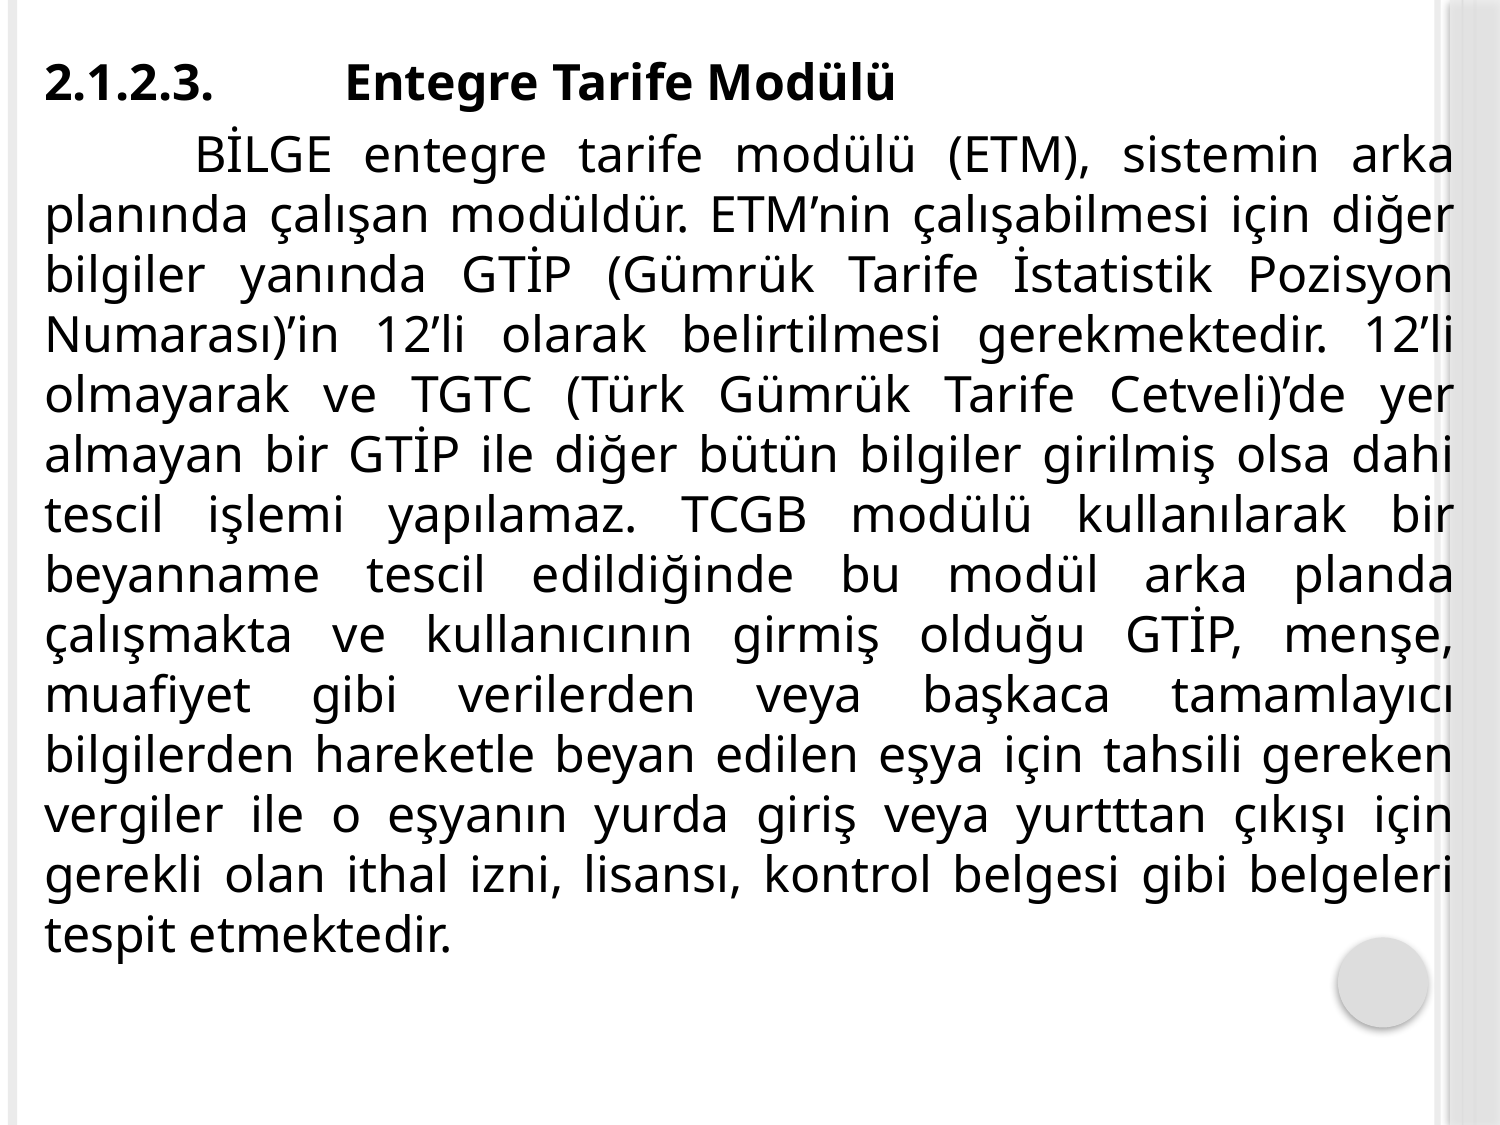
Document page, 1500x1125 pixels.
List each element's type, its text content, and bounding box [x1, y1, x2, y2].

list 2.1.2.3. Entegre Tarife Modülü BİLGE entegre tarife modülü (ETM), sistemin arka planında çalışan modüldür. ETM’nin çalışabilmesi için diğer bilgiler yanında GTİP (Gümrük Tarife İstatistik Pozisyon Numarası)’in 12’li olarak belirtilmesi gerekmektedir. 12’li olmayarak ve TGTC (Türk Gümrük Tarife Cetveli)’de yer almayan bir GTİP ile diğer bütün bilgiler girilmiş olsa dahi tescil işlemi yapılamaz. TCGB modülü kullanılarak bir beyanname tescil edildiğinde bu modül arka planda çalışmakta ve kullanıcının girmiş olduğu GTİP, menşe, muafiyet gibi verilerden veya başkaca tamamlayıcı bilgilerden hareketle beyan edilen eşya için tahsili gereken vergiler ile o eşyanın yurda giriş veya yurtttan çıkışı için gerekli olan ithal izni, lisansı, kontrol belgesi gibi belgeleri tespit etmektedir. [29, 42, 1471, 1083]
